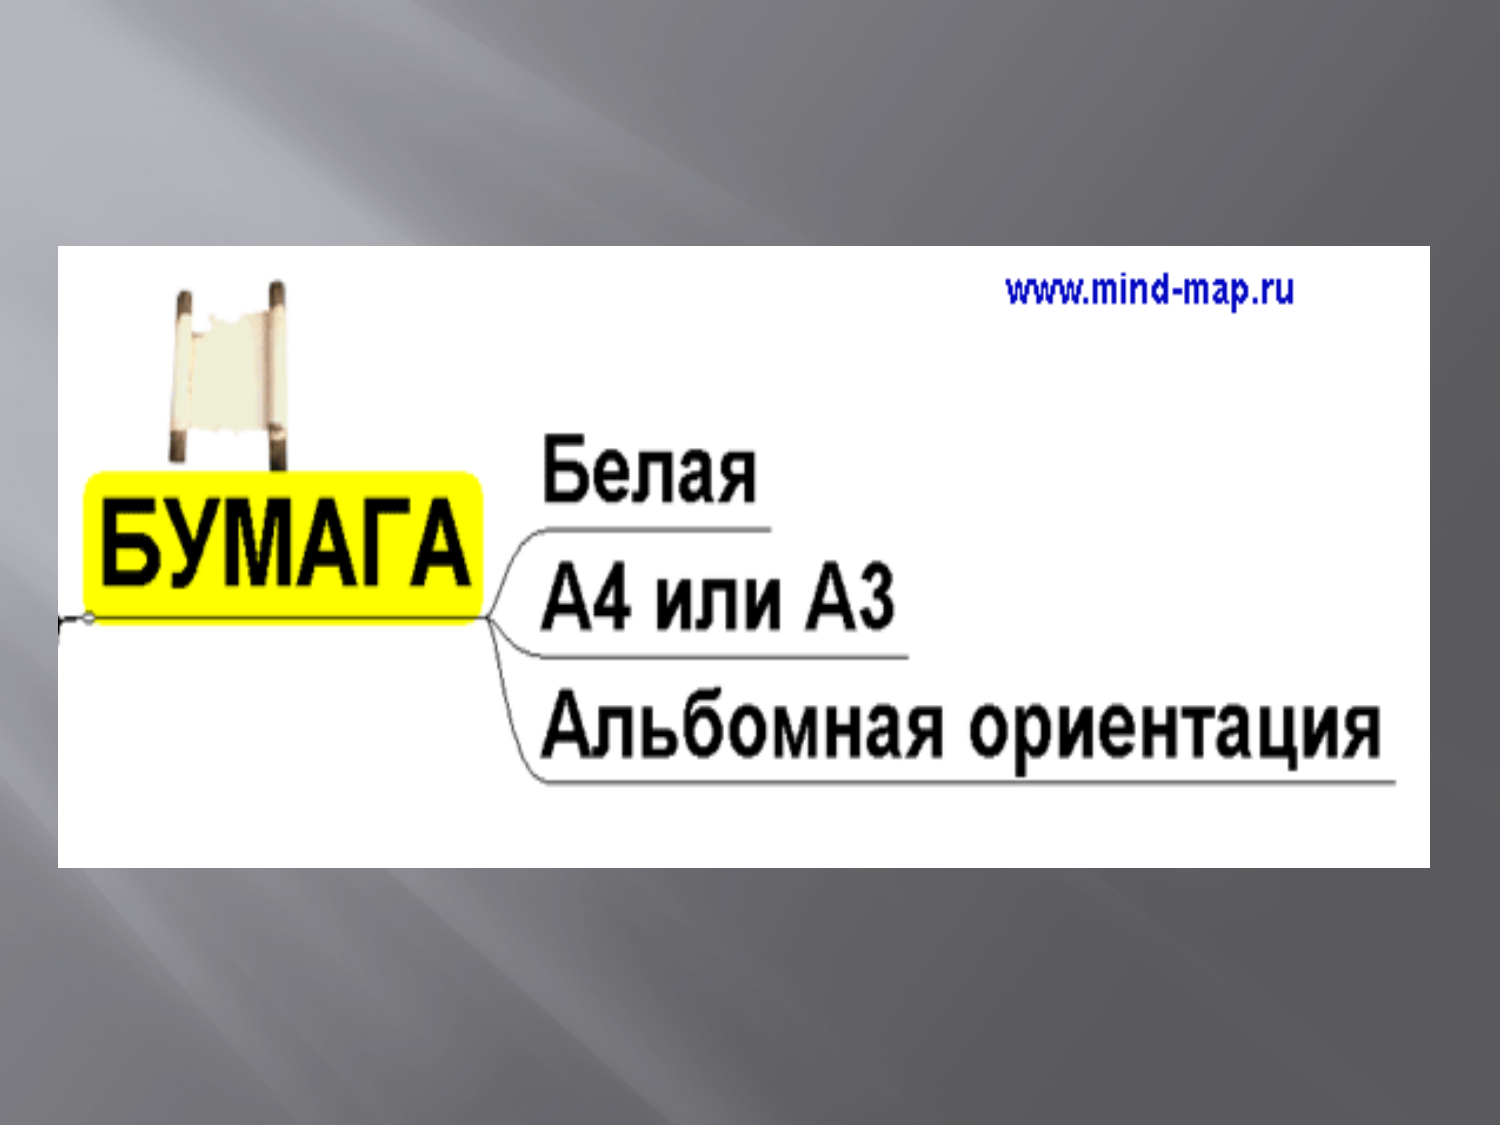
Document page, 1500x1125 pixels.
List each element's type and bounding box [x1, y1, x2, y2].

picture [58, 245, 1430, 868]
